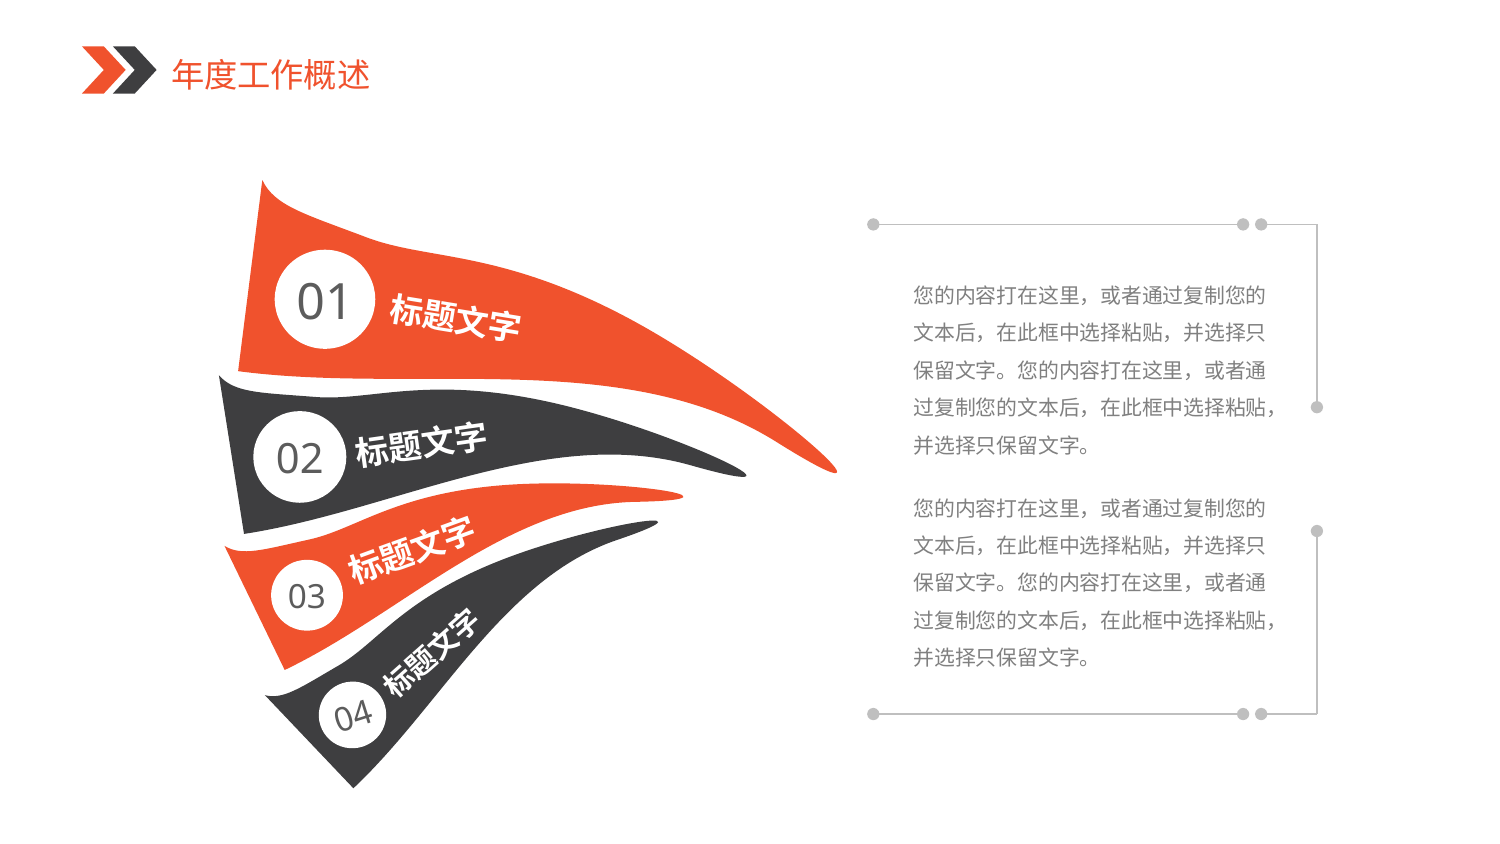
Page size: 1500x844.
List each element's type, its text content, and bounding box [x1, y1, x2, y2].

text_box [565, 483, 684, 511]
text_box [264, 576, 464, 789]
text_box 标题文字 [335, 454, 581, 608]
text_box 03 [275, 563, 339, 627]
text_box 您的内容打在这里，或者通过复制您的文本后，在此框中选择粘贴，并选择只保留文字。您的内容打在这里，或者通过复制您的文本后，在此框中选择粘贴，并选择只保留文字。 [900, 477, 1289, 682]
text_box [580, 409, 747, 477]
text_box 标题文字 [350, 379, 587, 490]
text_box [521, 520, 659, 580]
text_box 标题文字 [364, 538, 552, 715]
text_box [224, 493, 444, 670]
text_box 您的内容打在这里，或者通过复制您的文本后，在此框中选择粘贴，并选择只保留文字。您的内容打在这里，或者通过复制您的文本后，在此框中选择粘贴，并选择只保留文字。 [900, 264, 1289, 470]
text_box [238, 180, 838, 474]
text_box 04 [322, 685, 383, 745]
text_box 02 [257, 415, 343, 499]
text_box [218, 375, 489, 534]
text_box 标题文字 [384, 268, 671, 388]
text_box 01 [278, 253, 372, 345]
